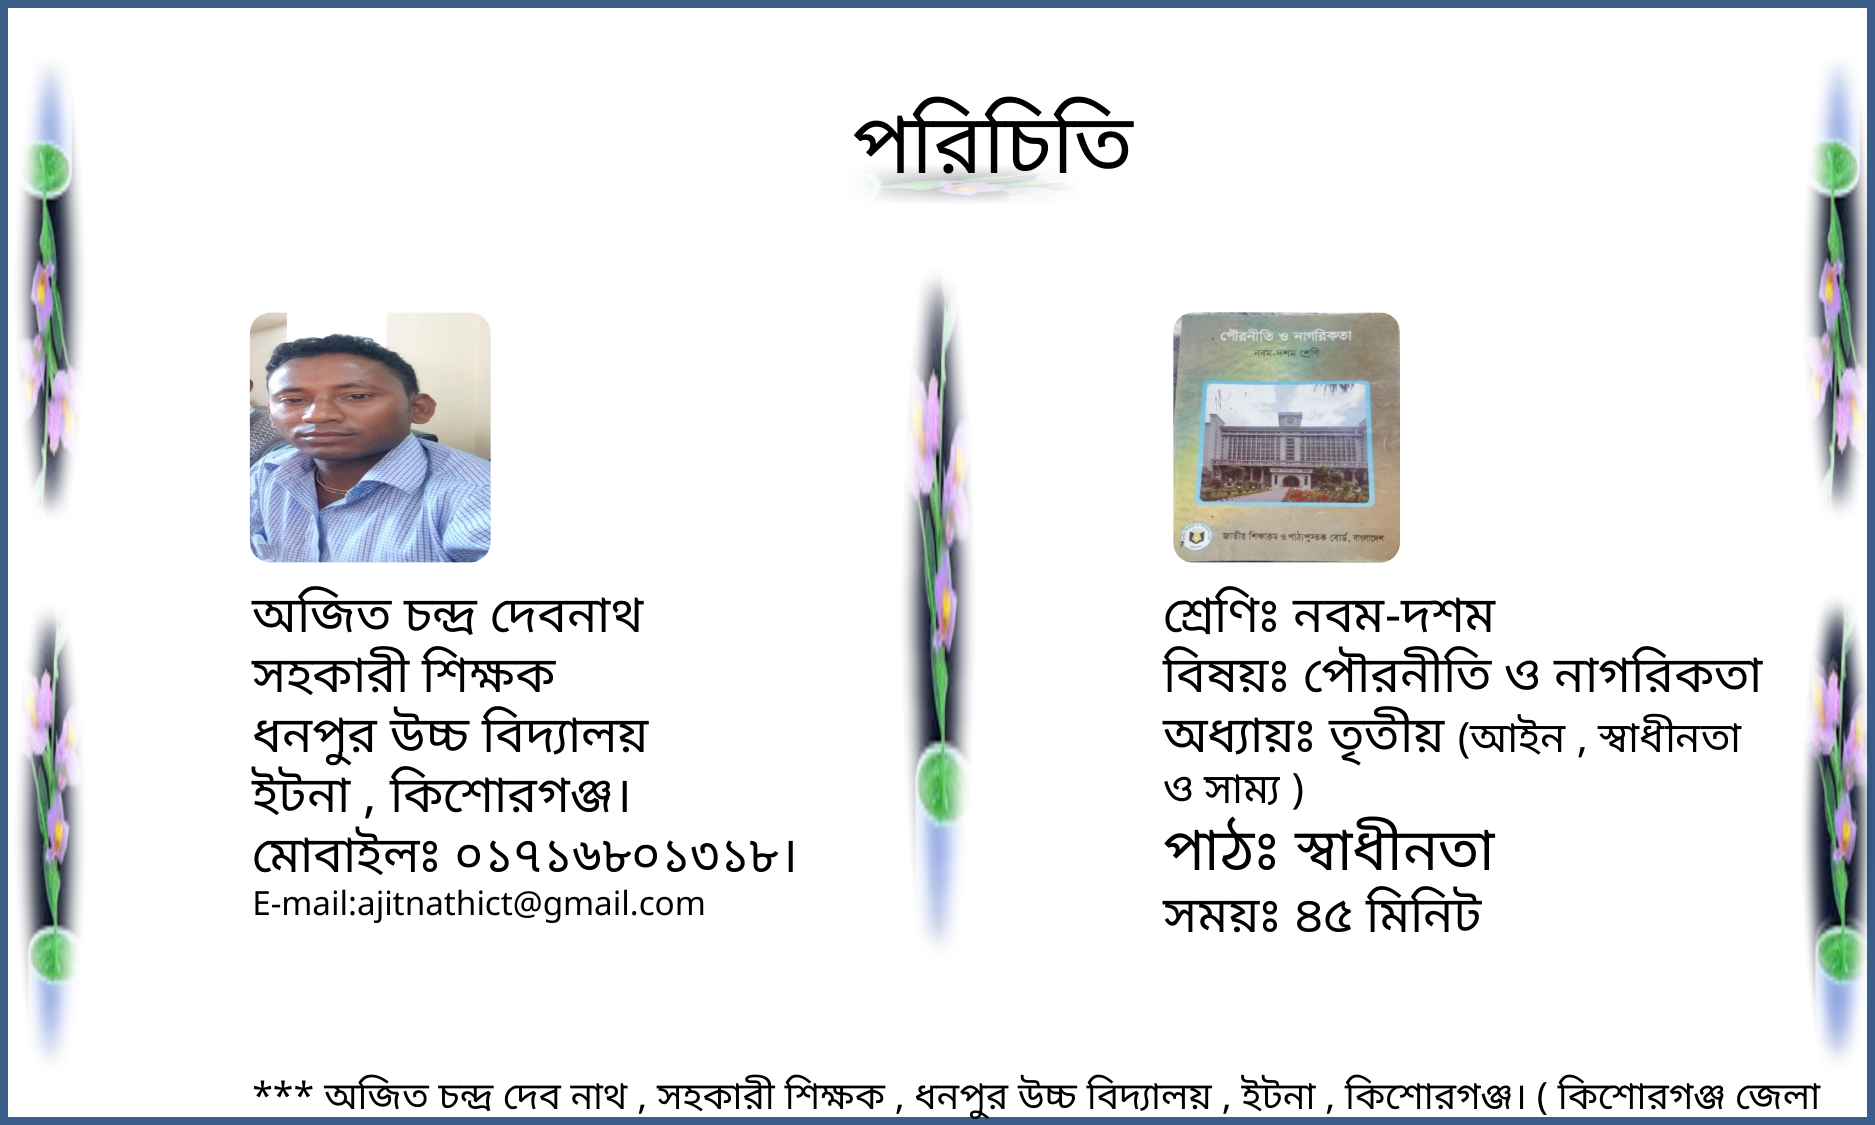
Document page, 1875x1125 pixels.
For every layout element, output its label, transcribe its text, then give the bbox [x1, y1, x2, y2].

picture [12, 12, 88, 1113]
text_box শ্রেণিঃ নবম-দশম বিষয়ঃ পৌরনীতি ও নাগরিকতা অধ্যায়ঃ তৃতীয় (আইন , স্বাধীনতা ও সাম্য ) পাঠঃ স্বাধীনতা সময়ঃ ৪৫ মিনিট [1148, 574, 1788, 1010]
picture [249, 312, 491, 563]
text_box [0, 0, 1875, 1125]
text_box পরিচিতি [990, 82, 1688, 298]
picture [899, 0, 985, 1013]
text_box অজিত চন্দ্র দেবনাথ সহকারী শিক্ষক ধনপুর উচ্চ বিদ্যালয় ইটনা , কিশোরগঞ্জ। মোবাইলঃ ০১৭১৬৮০১৩১৮। E-mail:ajitnathict@gmail.com [237, 574, 838, 930]
picture [1799, 10, 1875, 1113]
text_box পরিচিতি [837, 82, 935, 298]
picture [1173, 312, 1401, 563]
text_box *** অজিত চন্দ্র দেব নাথ , সহকারী শিক্ষক , ধনপুর উচ্চ বিদ্যালয় , ইটনা , কিশোরগঞ্জ। ( কিশোরগঞ্জ জেলা এম্বাসেডর ) *** [237, 1064, 1838, 1125]
